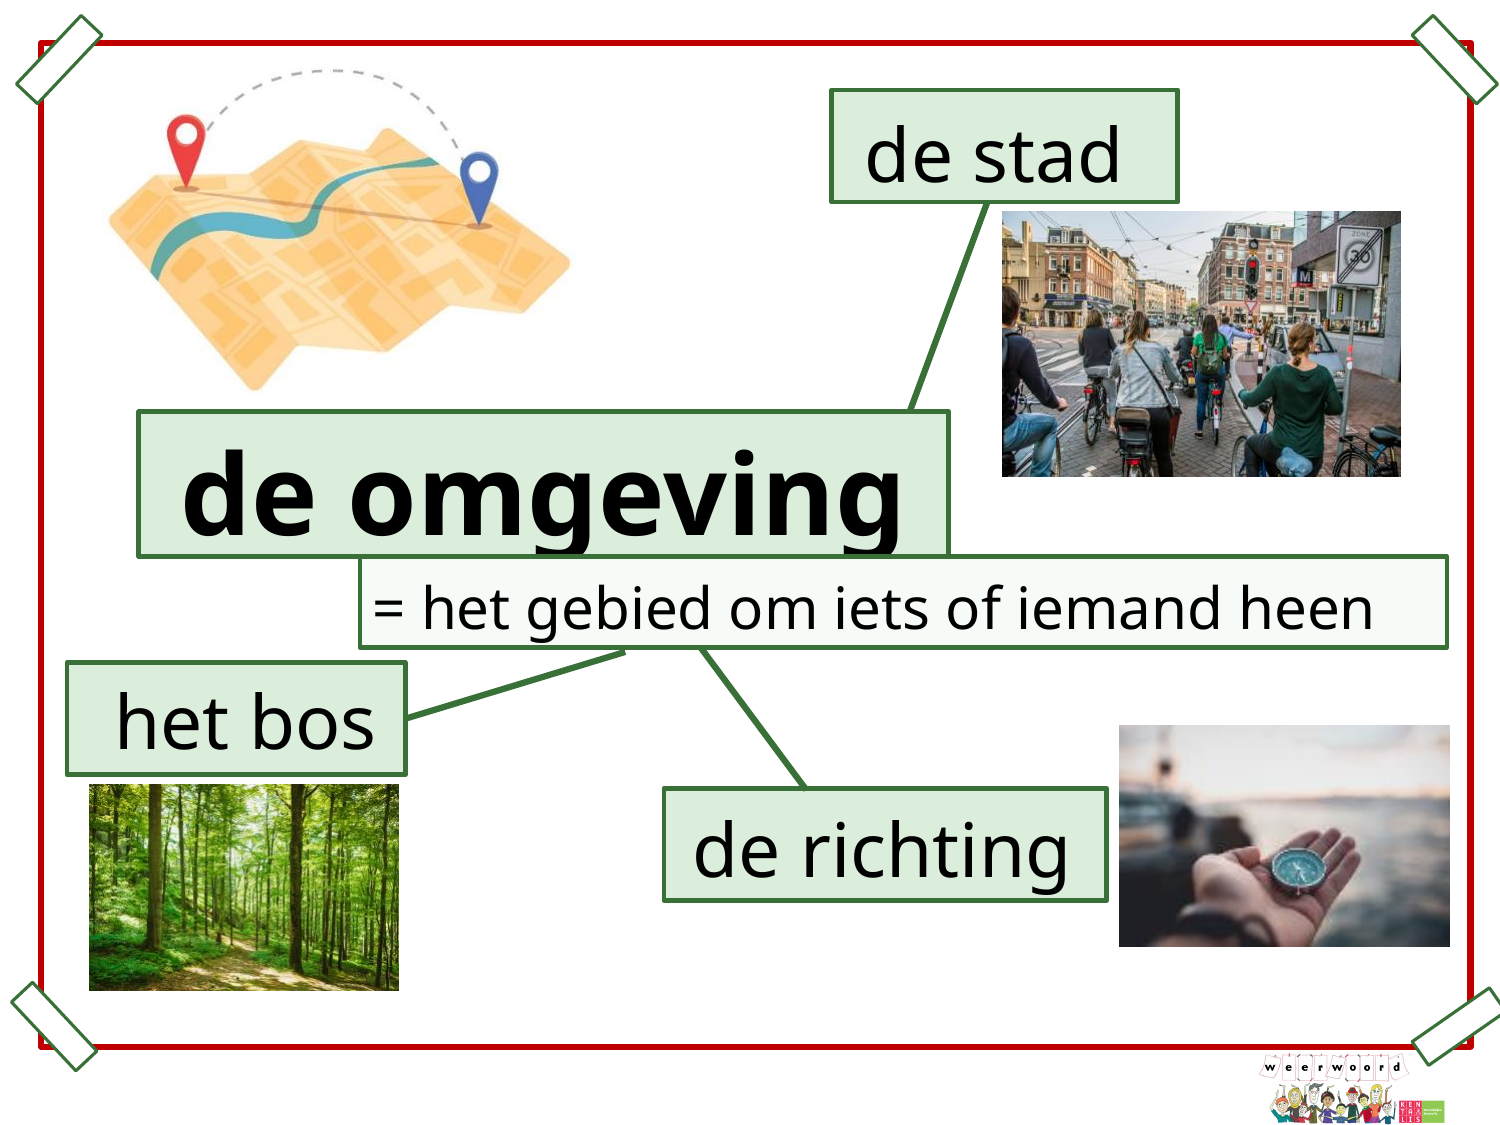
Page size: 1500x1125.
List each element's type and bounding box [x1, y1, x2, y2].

text_box [909, 201, 988, 412]
picture [1257, 1074, 1448, 1125]
picture [1119, 725, 1450, 947]
picture [89, 784, 399, 992]
text_box [405, 651, 626, 719]
text_box [39, 12, 1500, 1074]
picture [103, 59, 582, 401]
picture [1002, 210, 1402, 477]
text_box [525, 411, 807, 791]
